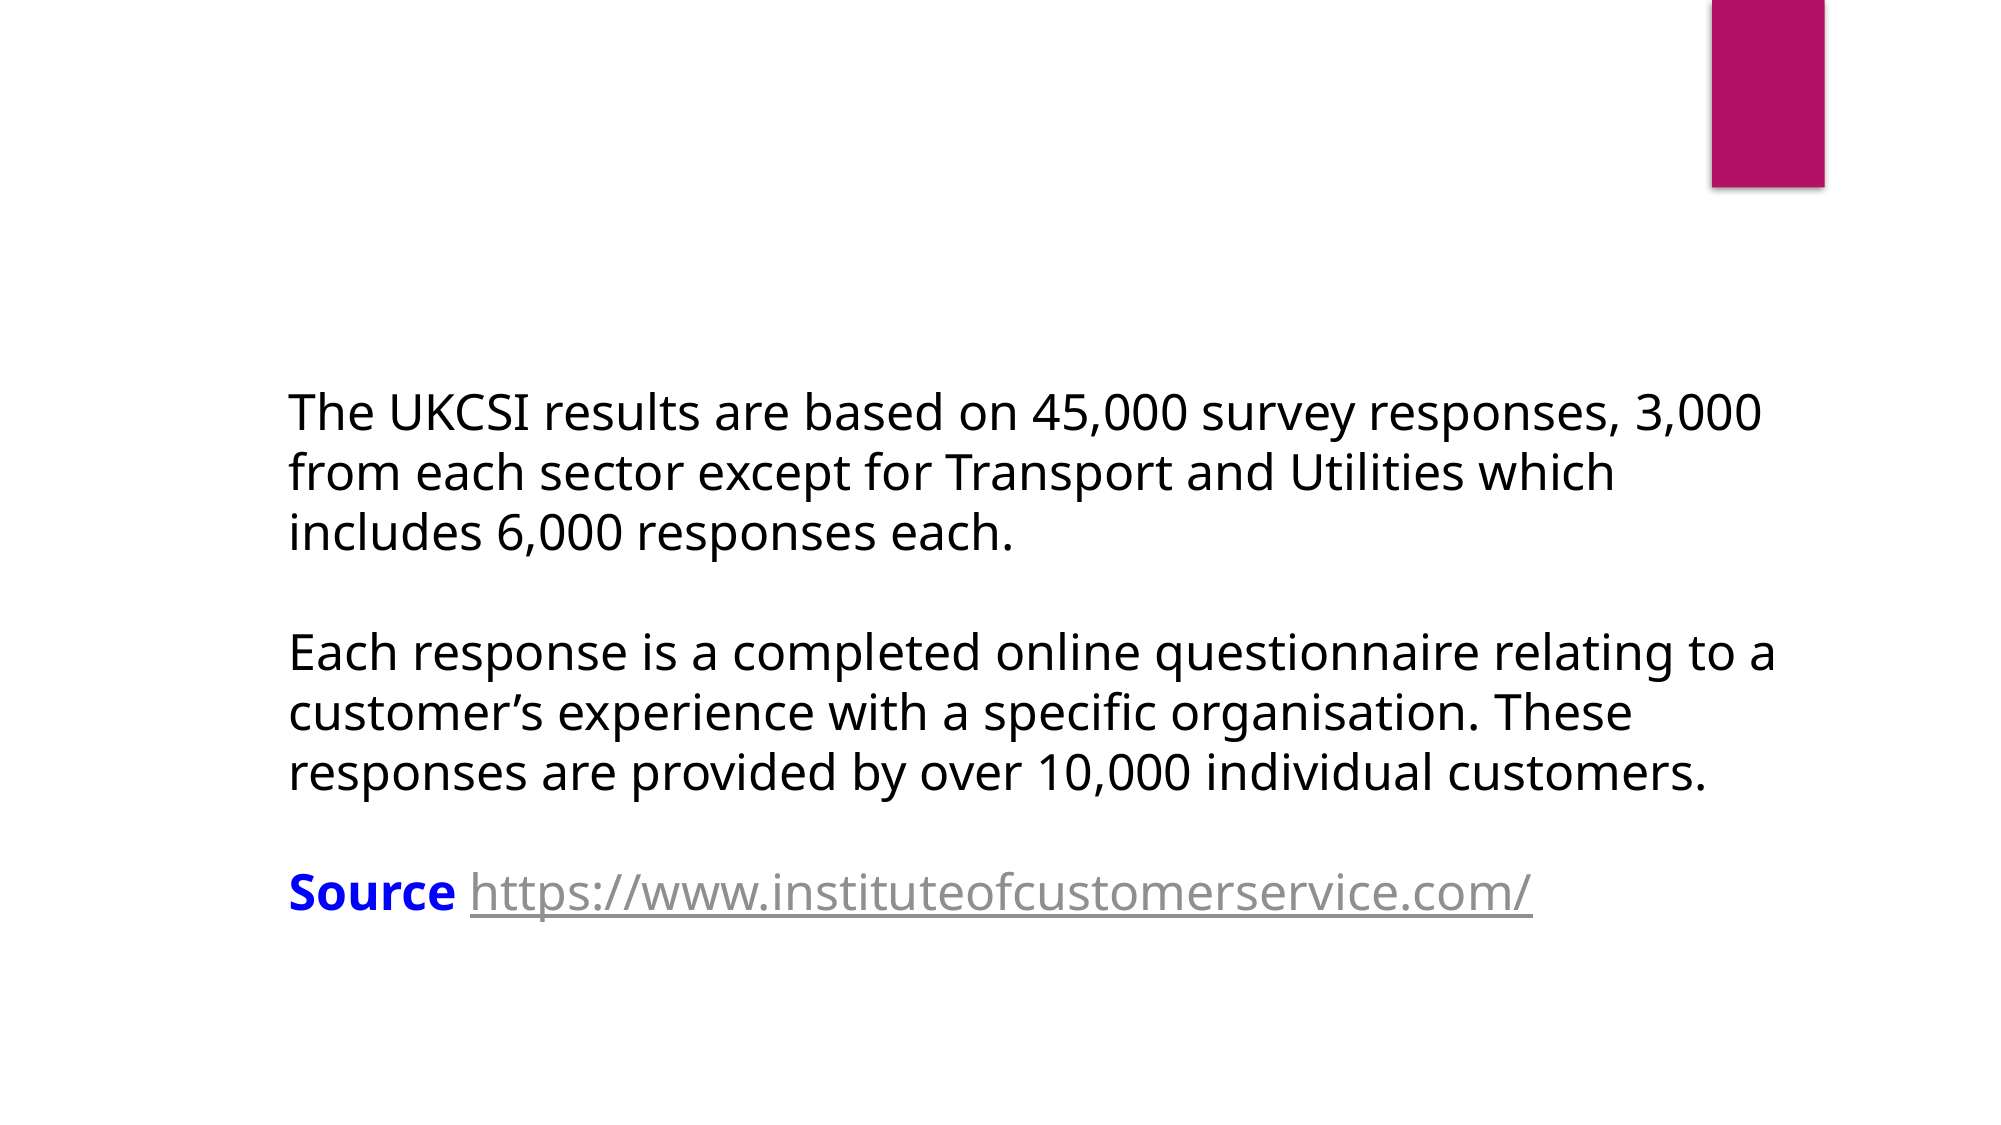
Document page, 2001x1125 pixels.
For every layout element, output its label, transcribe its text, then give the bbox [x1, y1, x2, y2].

text_box The UKCSI results are based on 45,000 survey responses, 3,000 from each sector except for Transport and Utilities which includes 6,000 responses each. Each response is a completed online questionnaire relating to a customer’s experience with a specific organisation. These responses are provided by over 10,000 individual customers. Source https://www.instituteofcustomerservice.com/ [273, 373, 1838, 937]
